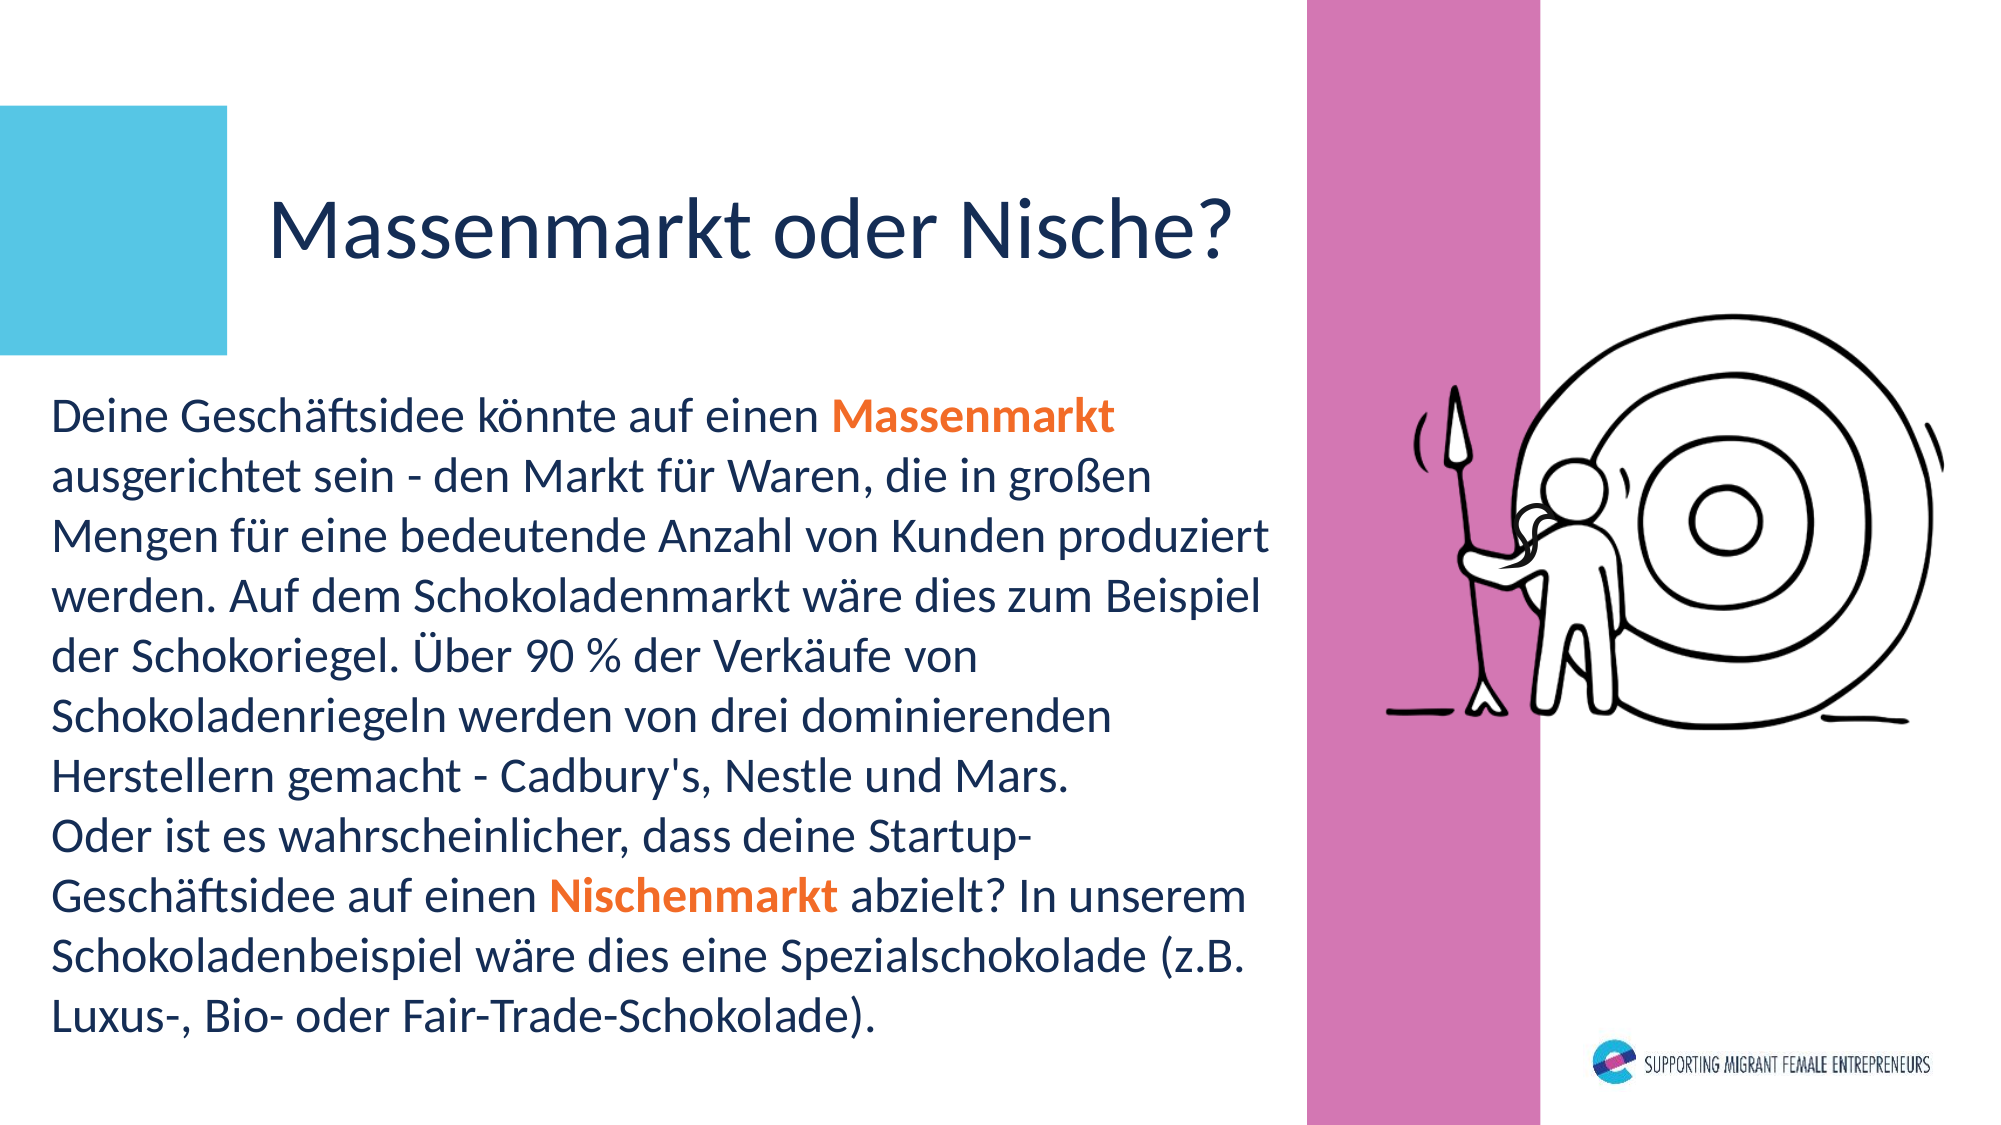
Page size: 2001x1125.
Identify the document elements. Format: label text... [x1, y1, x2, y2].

text_box Deine Geschäftsidee könnte auf einen Massenmarkt ausgerichtet sein - den Markt für Waren, die in großen Mengen für eine bedeutende Anzahl von Kunden produziert werden. Auf dem Schokoladenmarkt wäre dies zum Beispiel der Schokoriegel. Über 90 % der Verkäufe von Schokoladenriegeln werden von drei dominierenden Herstellern gemacht - Cadbury's, Nestle und Mars. Oder ist es wahrscheinlicher, dass deine Startup-Geschäftsidee auf einen Nischenmarkt abzielt? In unserem Schokoladenbeispiel wäre dies eine Spezialschokolade (z.B. Luxus-, Bio- oder Fair-Trade-Schokolade). [43, 374, 1284, 1050]
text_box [1341, 257, 1992, 783]
list Massenmarkt oder Nische? [259, 169, 1322, 292]
picture [1644, 1051, 1954, 1076]
picture [1583, 1012, 1636, 1092]
